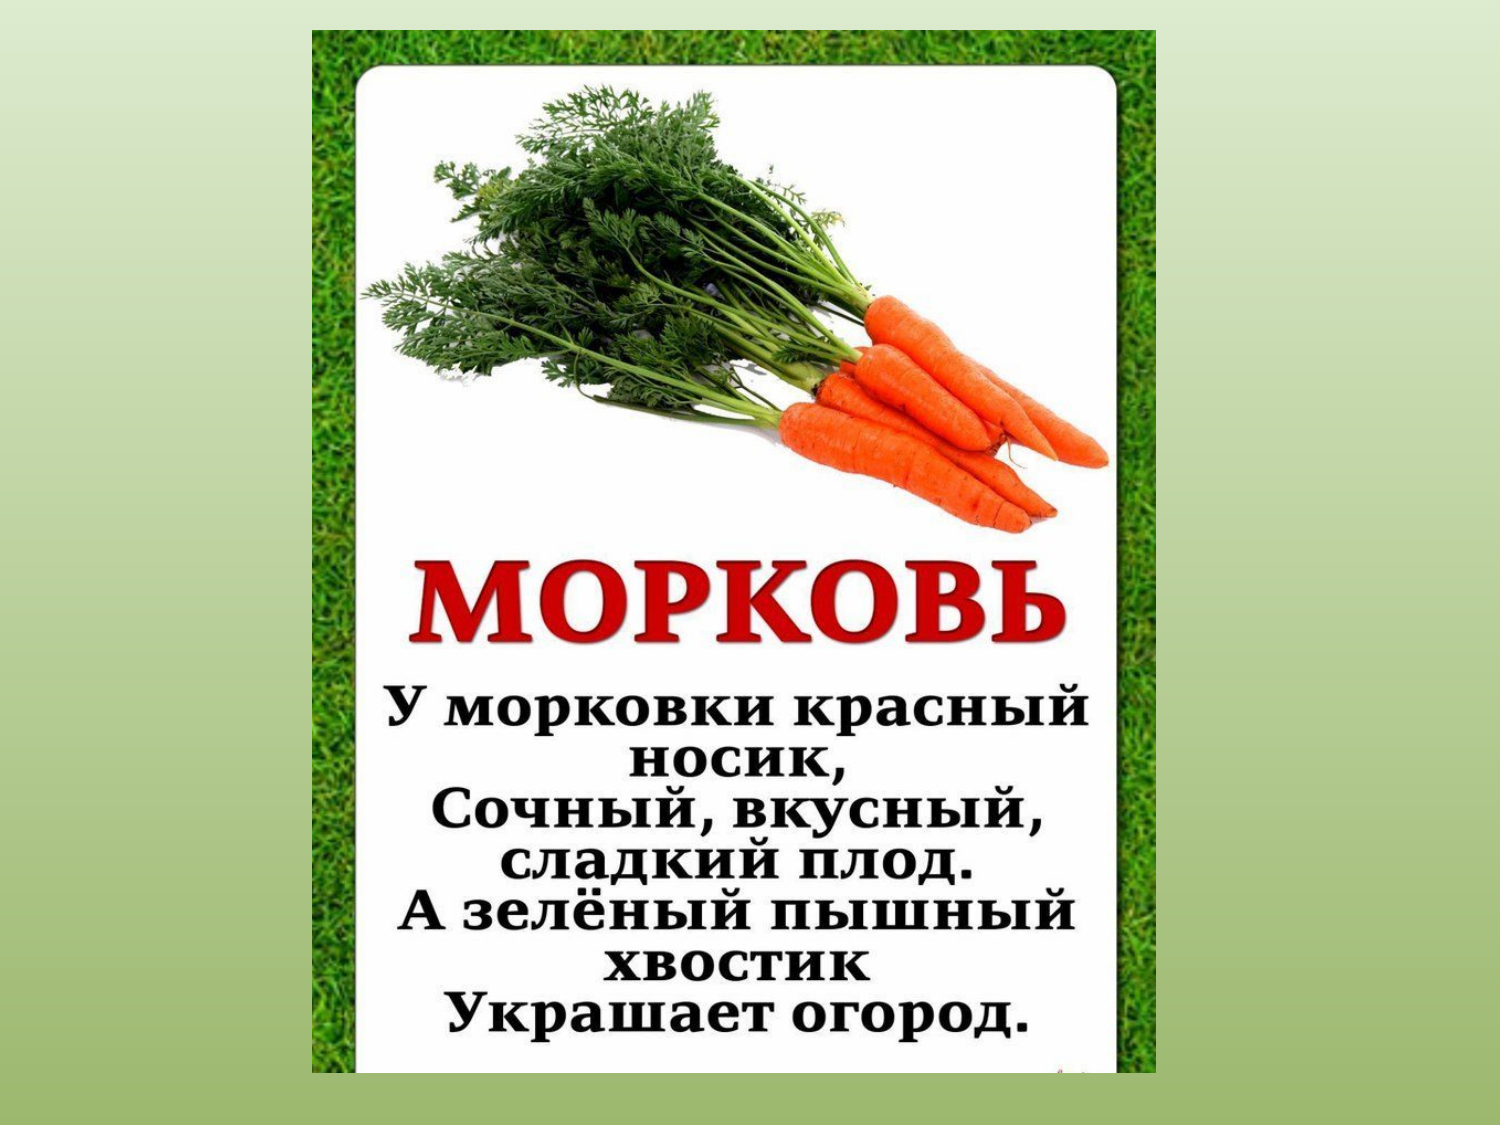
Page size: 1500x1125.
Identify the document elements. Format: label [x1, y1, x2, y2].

picture [312, 30, 1157, 1073]
